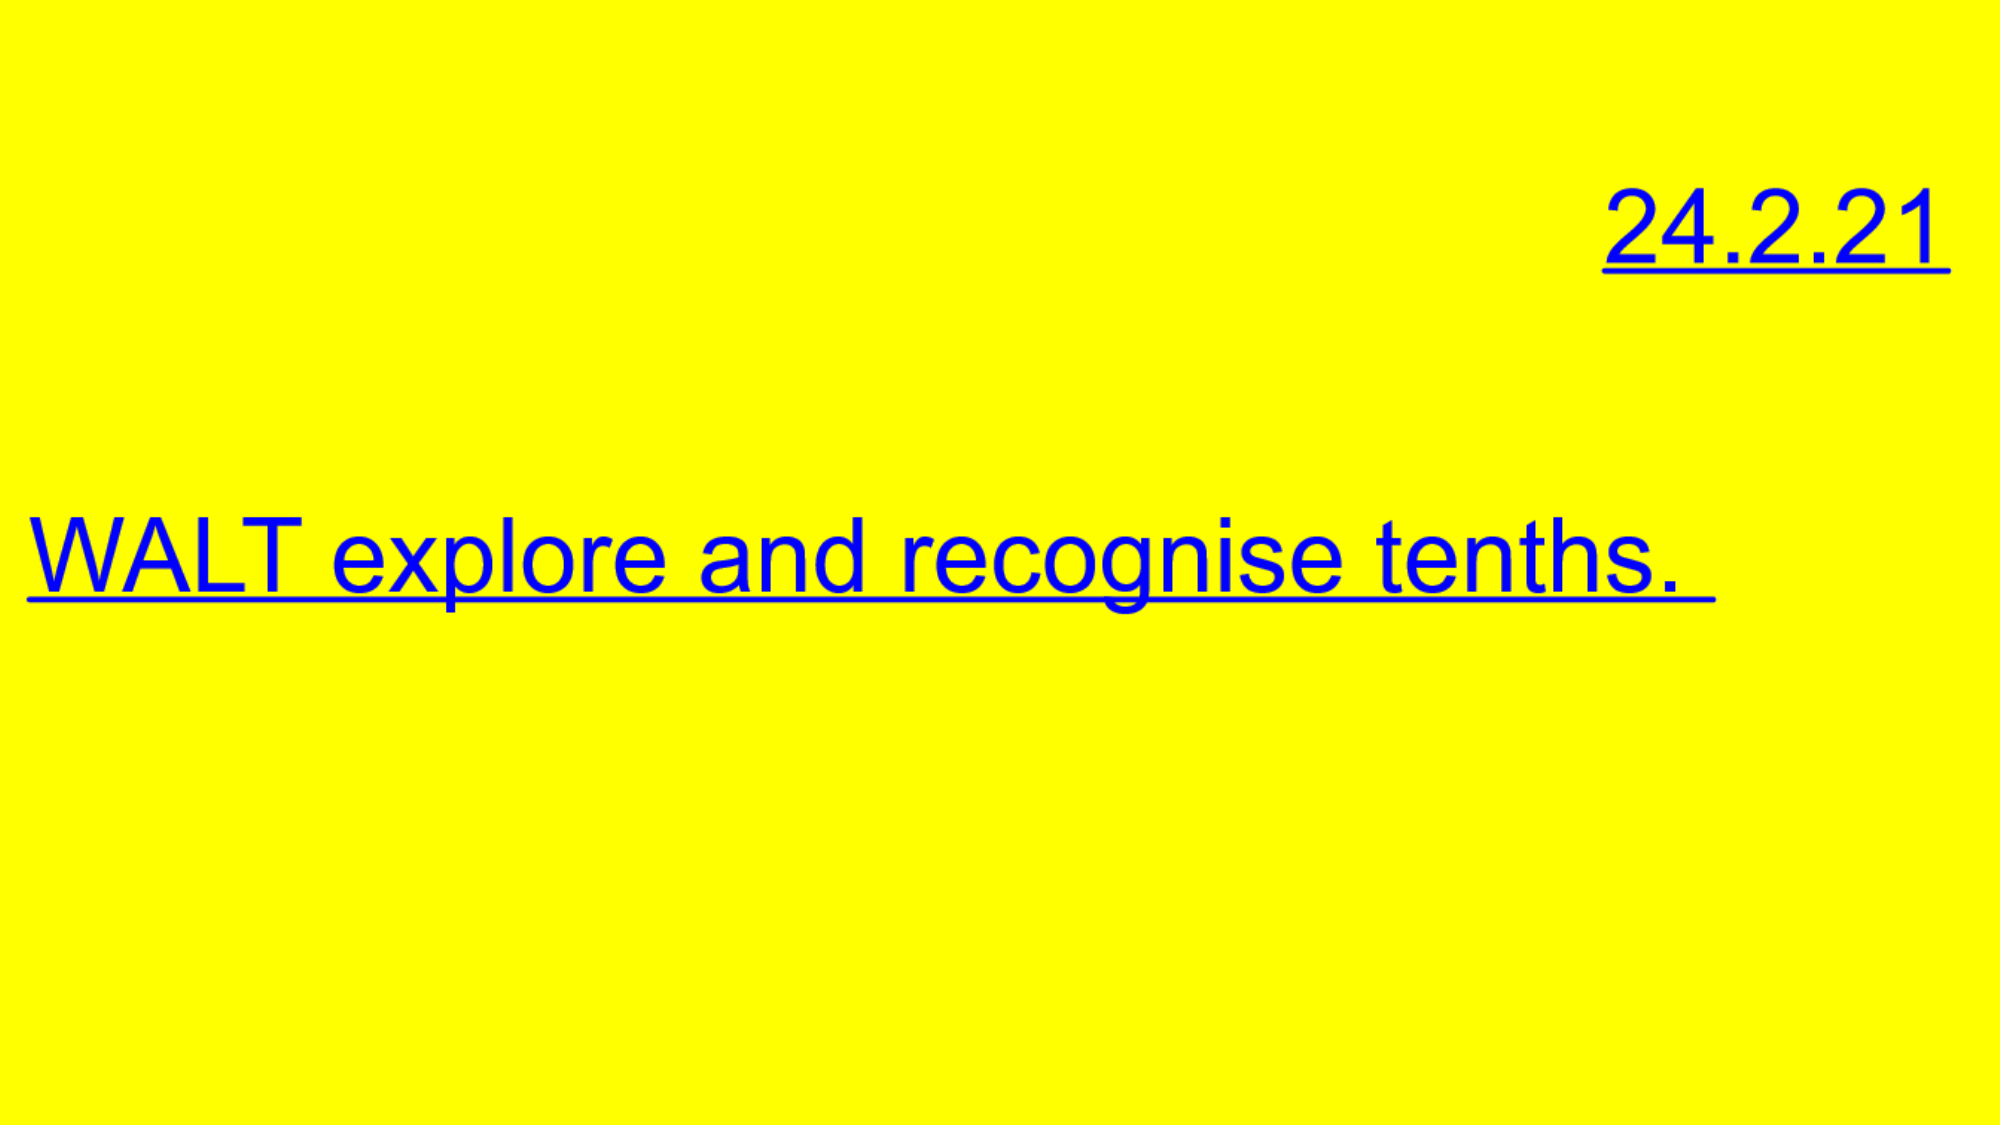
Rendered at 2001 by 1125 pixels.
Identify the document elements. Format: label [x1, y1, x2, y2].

picture [0, 142, 2000, 650]
